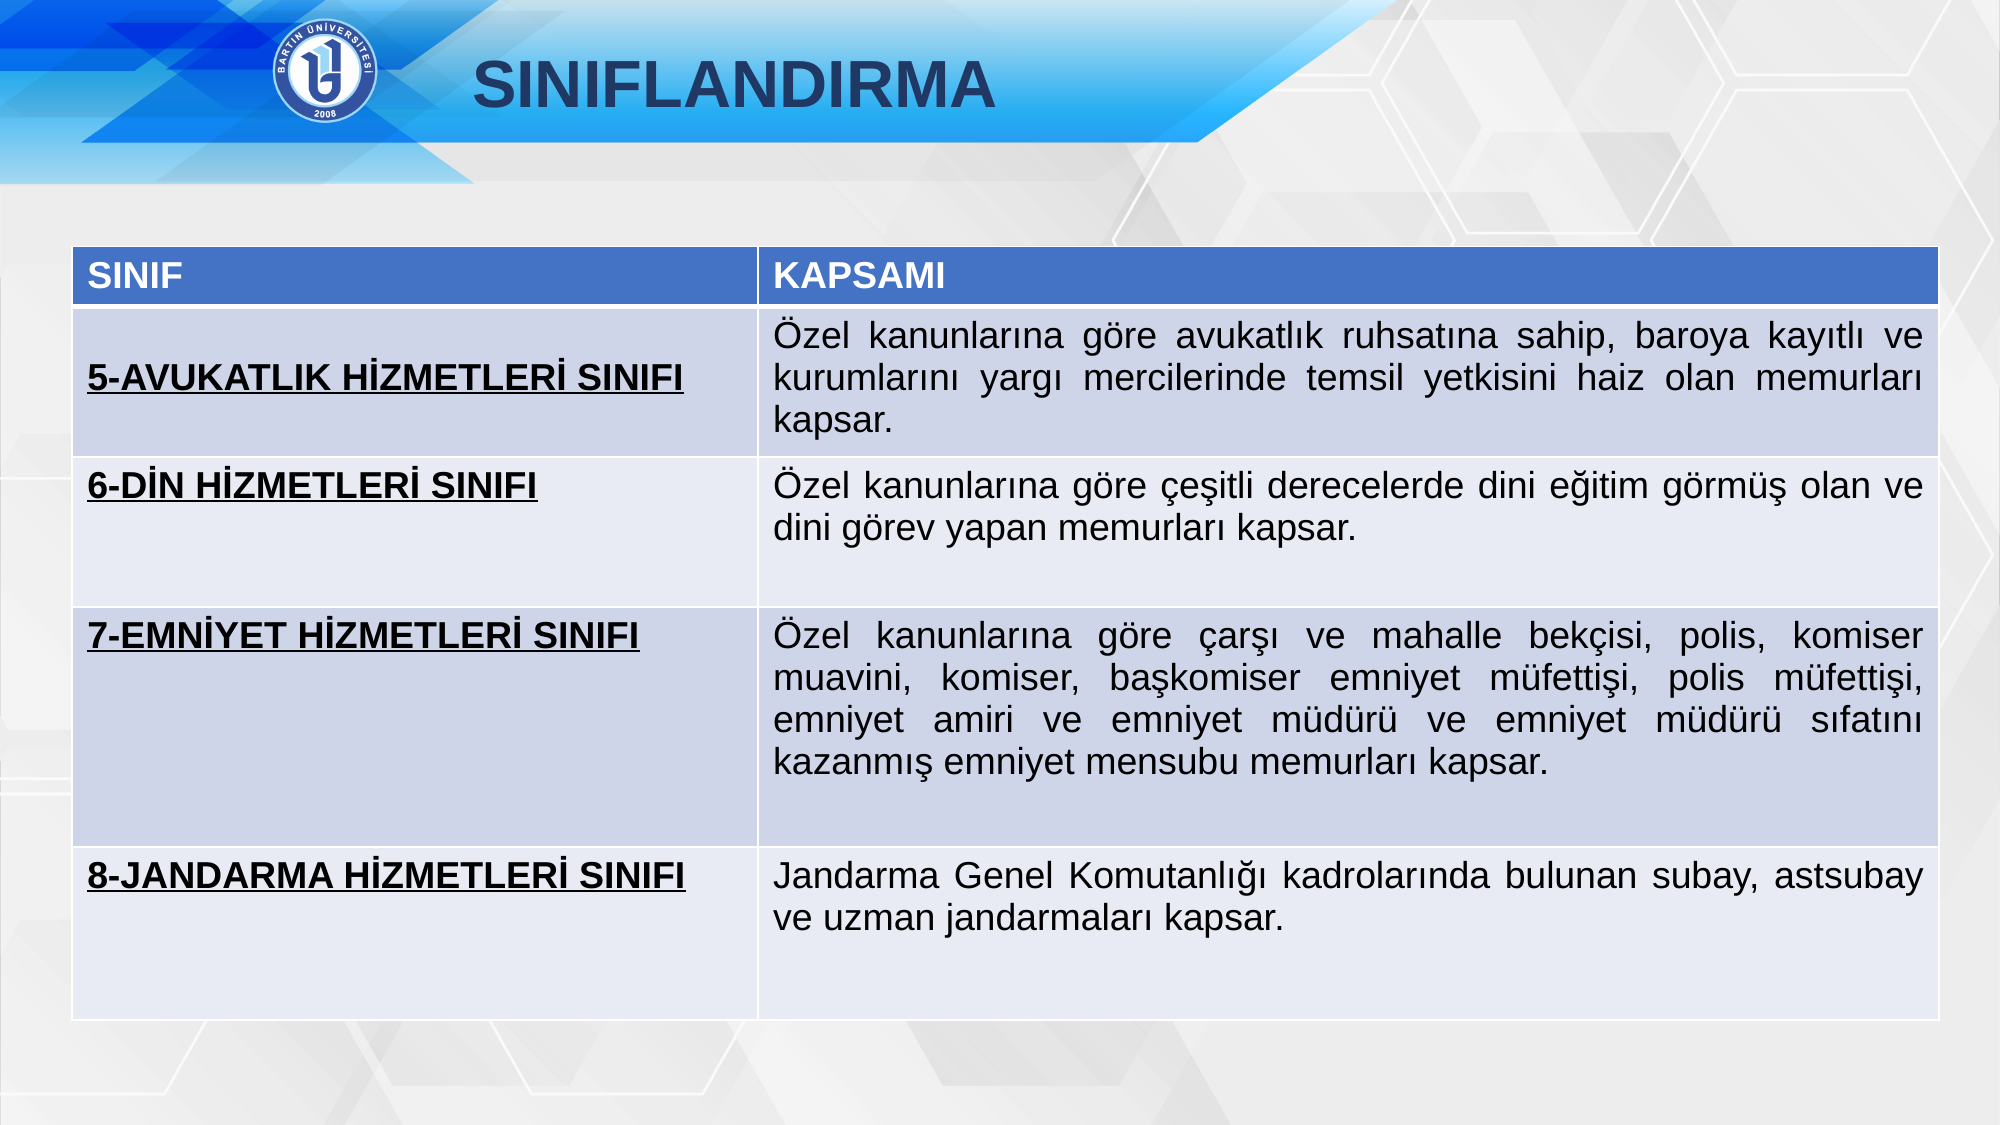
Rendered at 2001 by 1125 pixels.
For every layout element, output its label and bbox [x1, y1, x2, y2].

text_box [0, 0, 1420, 198]
picture [0, 0, 2000, 1125]
